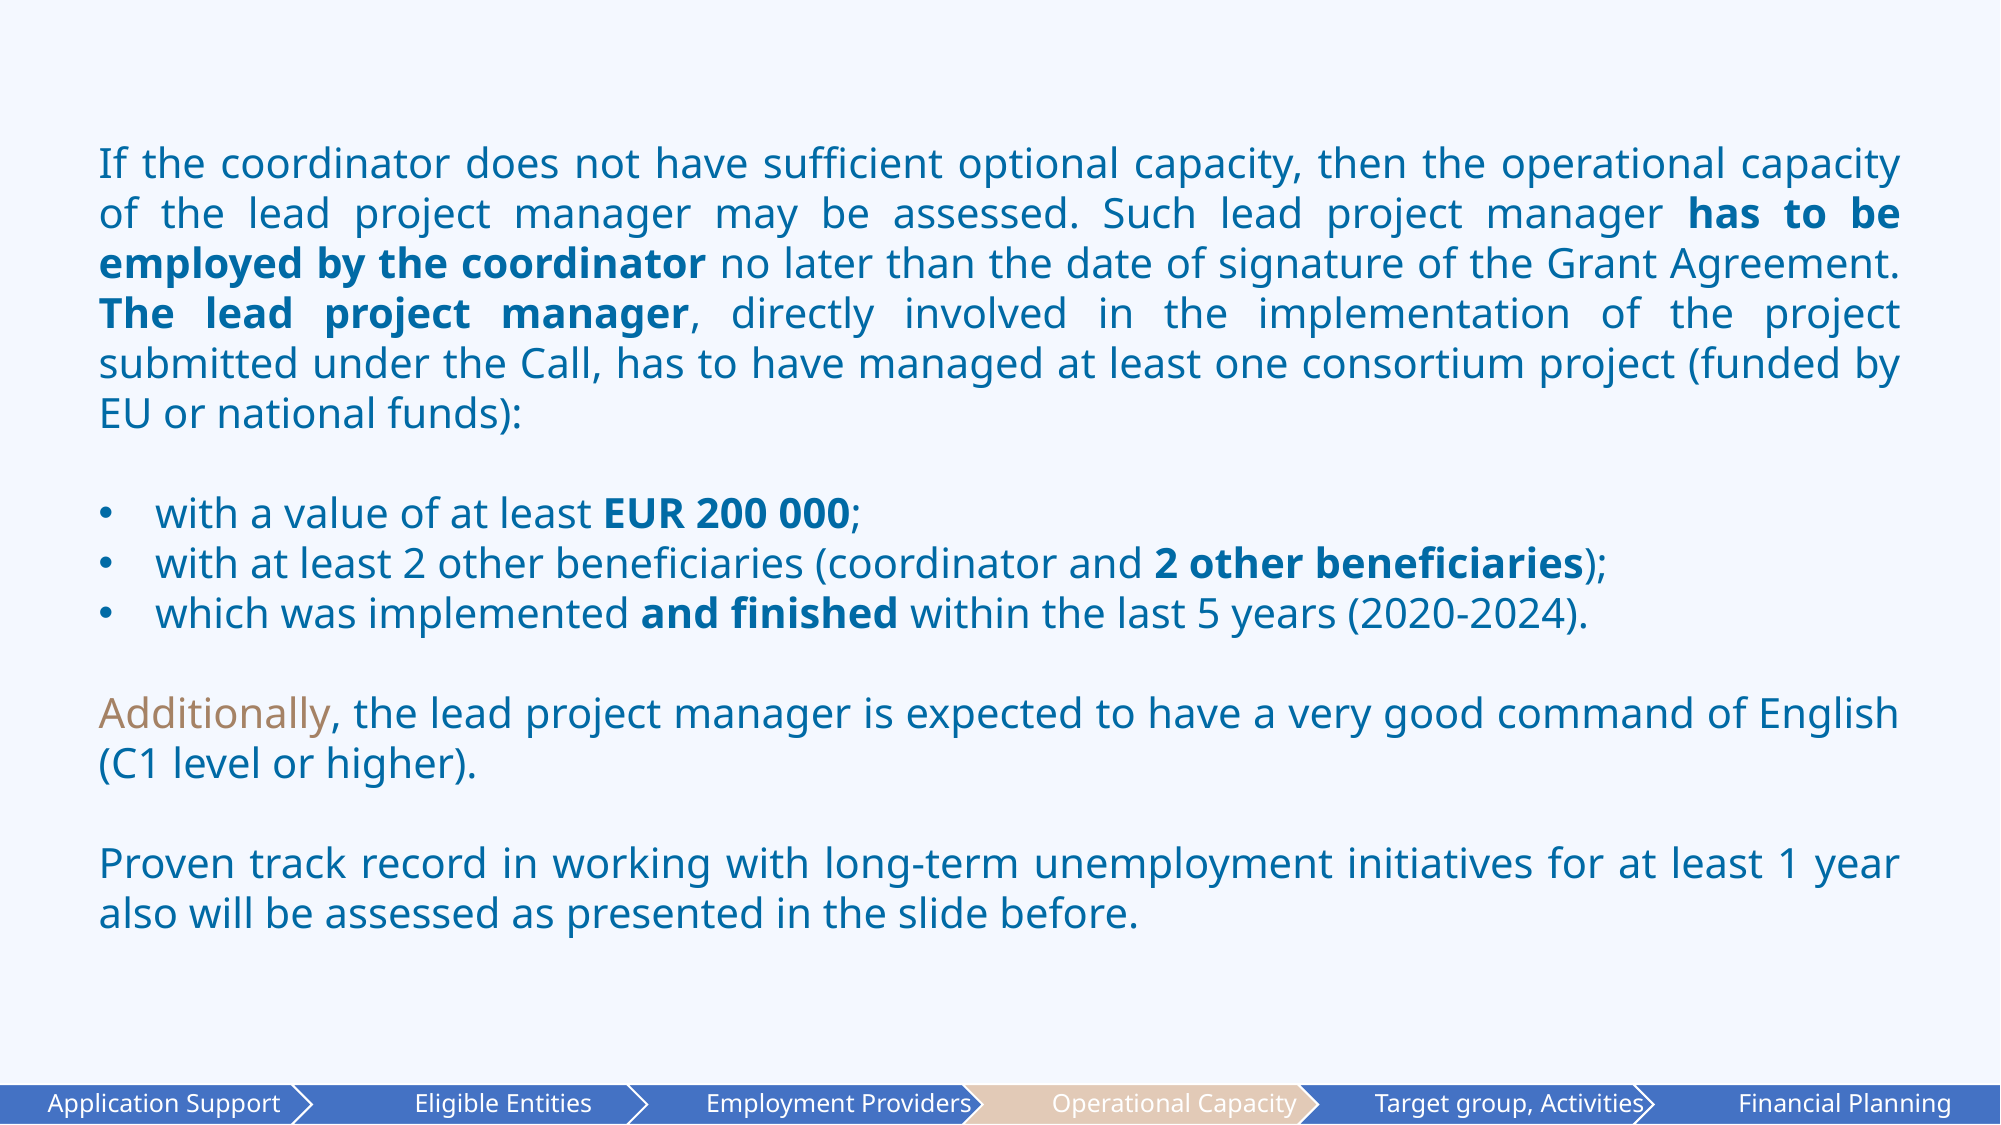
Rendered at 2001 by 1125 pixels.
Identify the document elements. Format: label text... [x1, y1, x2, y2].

text_box If the coordinator does not have sufficient optional capacity, then the operational capacity of the lead project manager may be assessed. Such lead project manager has to be employed by the coordinator no later than the date of signature of the Grant Agreement. The lead project manager, directly involved in the implementation of the project submitted under the Call, has to have managed at least one consortium project (funded by EU or national funds): with a value of at least EUR 200 000; with at least 2 other beneficiaries (coordinator and 2 other beneficiaries); which was implemented and finished within the last 5 years (2020-2024). Additionally, the lead project manager is expected to have a very good command of English (C1 level or higher). Proven track record in working with long-term unemployment initiatives for at least 1 year also will be assessed as presented in the slide before. [83, 129, 1917, 945]
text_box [0, 1084, 2000, 1125]
